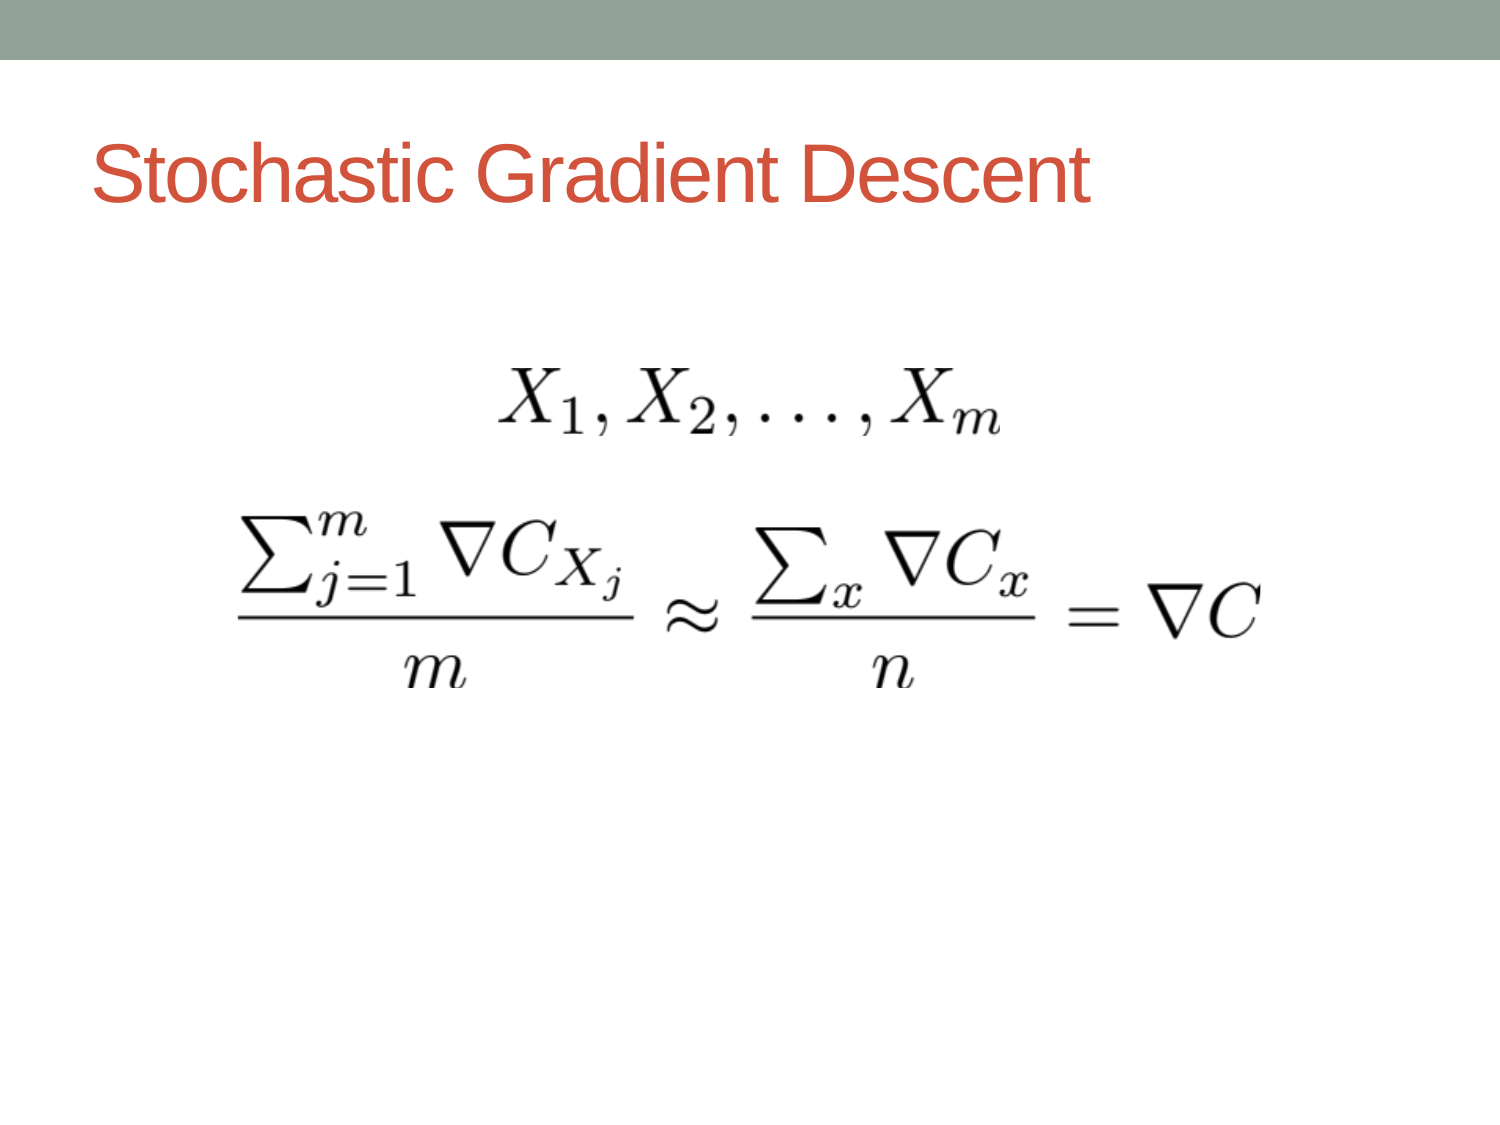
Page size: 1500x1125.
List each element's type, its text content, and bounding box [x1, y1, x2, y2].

picture [237, 510, 1261, 688]
picture [497, 368, 1001, 436]
title Stochastic Gradient Descent [75, 87, 1425, 250]
